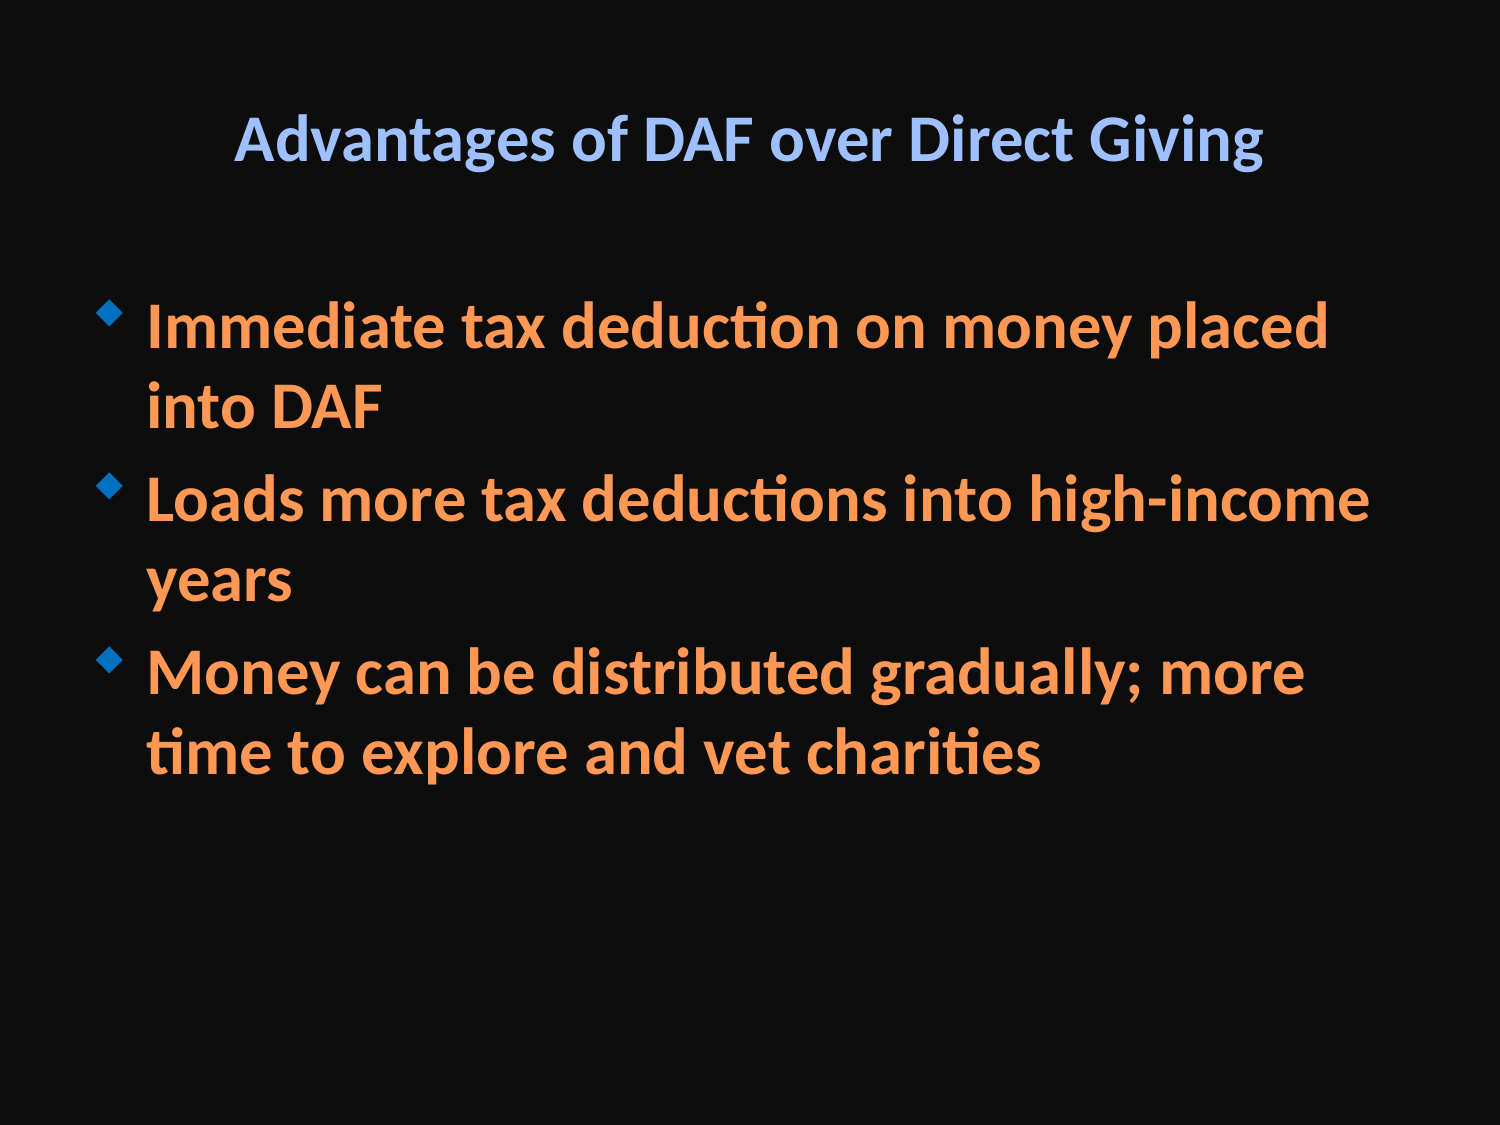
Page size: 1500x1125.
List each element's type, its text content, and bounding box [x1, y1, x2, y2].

list Advantages of DAF over Direct Giving Immediate tax deduction on money placed into DAF Loads more tax deductions into high-income years Money can be distributed gradually; more time to explore and vet charities [75, 87, 1425, 1050]
